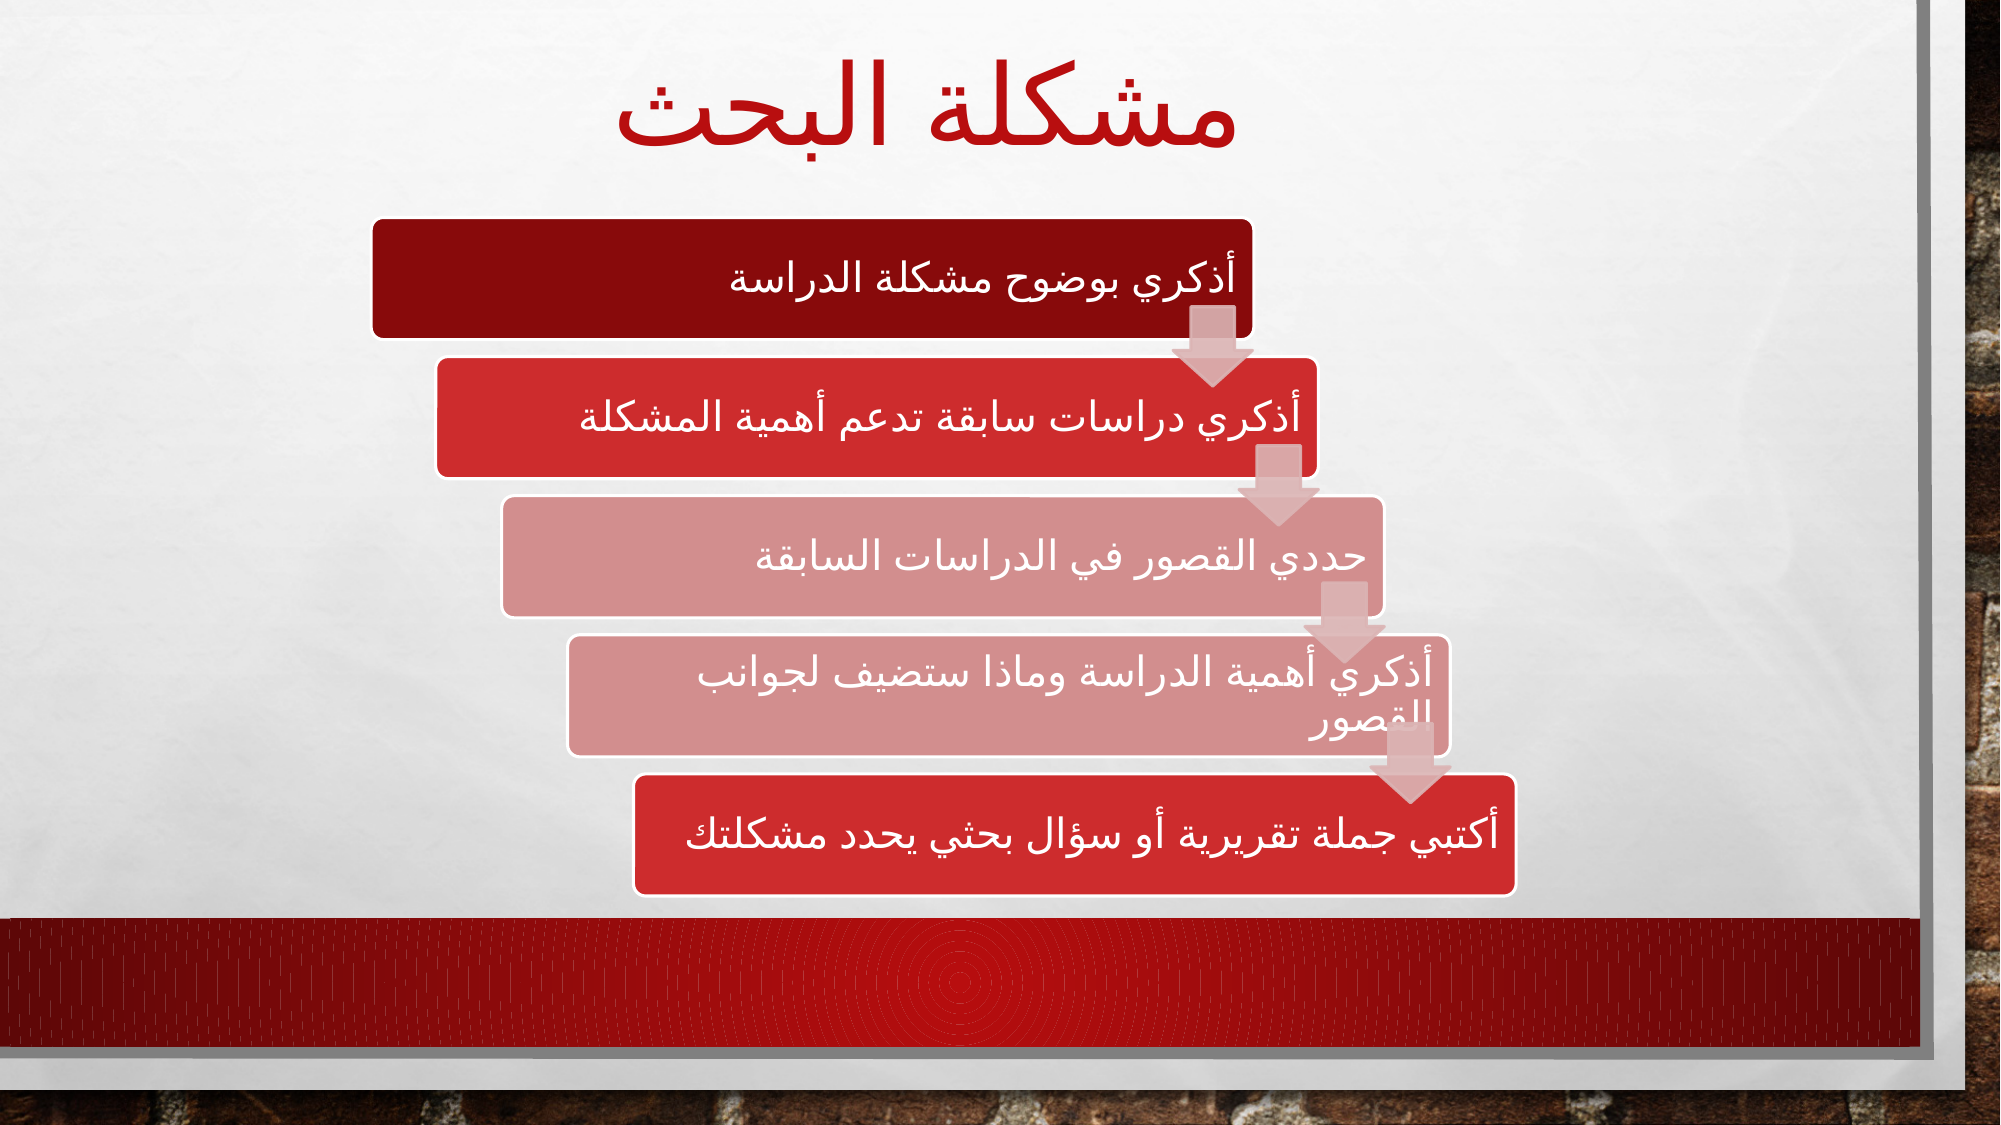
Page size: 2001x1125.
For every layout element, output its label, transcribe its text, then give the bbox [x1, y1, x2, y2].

picture [0, 0, 2000, 1125]
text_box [369, 217, 1517, 897]
title مشكلة البحث [75, 14, 1782, 204]
